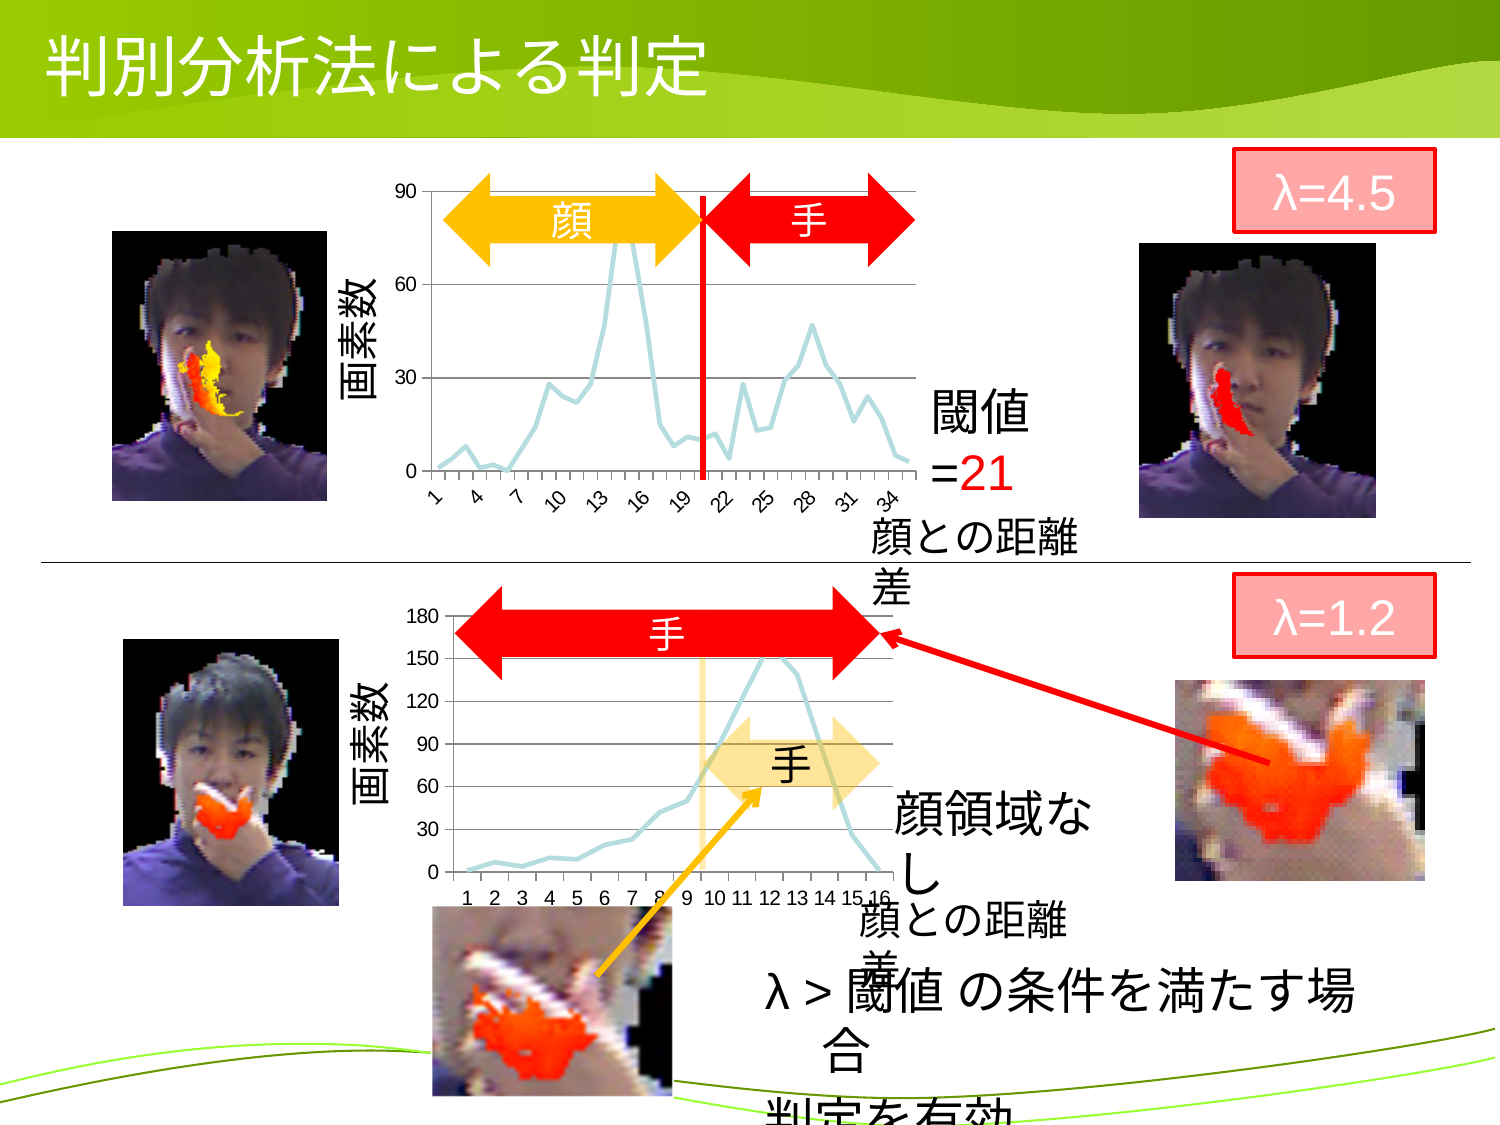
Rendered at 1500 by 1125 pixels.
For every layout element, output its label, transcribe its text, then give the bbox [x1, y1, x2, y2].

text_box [596, 786, 762, 977]
text_box λ >閾値 の条件を満たす場合 判定を有効 [750, 952, 1412, 1059]
chart [383, 172, 928, 526]
chart [395, 597, 904, 918]
text_box 閾値=21 [932, 373, 1134, 503]
text_box 手 [489, 584, 505, 596]
text_box 顔領域なし [907, 775, 1152, 910]
text_box 顔との距離差 [856, 571, 1134, 619]
text_box λ=4.5 [1232, 147, 1437, 234]
text_box 顔との距離差 [856, 503, 1134, 561]
text_box 顔との距離差 [844, 910, 1122, 1002]
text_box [879, 633, 1270, 764]
picture [1139, 243, 1377, 518]
picture [111, 231, 327, 501]
picture [123, 639, 339, 906]
picture [430, 904, 674, 1098]
title 判別分析法による判定 [29, 18, 1471, 112]
text_box 画素数 [345, 648, 390, 823]
text_box 画素数 [332, 243, 378, 418]
text_box λ=1.2 [1232, 572, 1437, 659]
text_box 手 [830, 584, 846, 596]
picture [1174, 680, 1426, 881]
